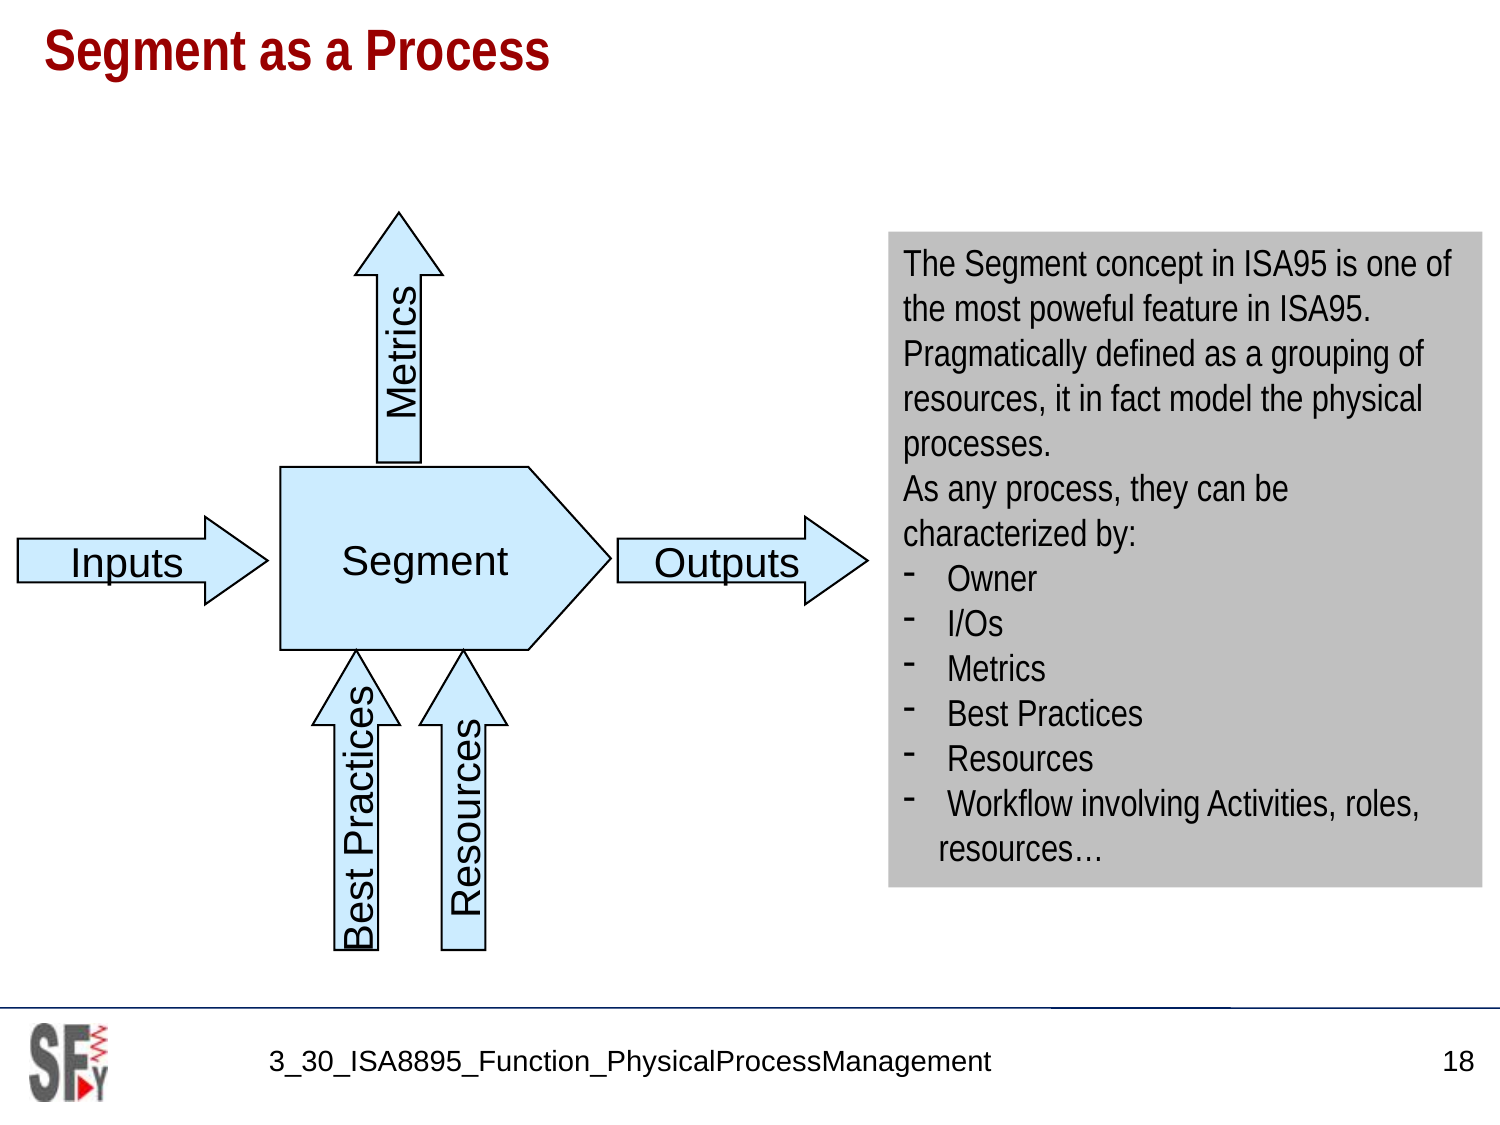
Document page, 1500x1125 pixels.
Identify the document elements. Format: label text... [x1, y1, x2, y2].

footer 3_30_ISA8895_Function_PhysicalProcessManagement [253, 1034, 1337, 1103]
text_box Resources [419, 650, 508, 951]
text_box Outputs [617, 516, 868, 605]
picture [29, 1023, 108, 1102]
text_box Metrics [355, 212, 443, 463]
slide_number 18 [1352, 1034, 1491, 1103]
title Segment as a Process [29, 12, 1471, 138]
text_box The Segment concept in ISA95 is one of the most poweful feature in ISA95. Pragmatically defined as a grouping of resources, it in fact model the physical processes. As any process, they can be characterized by: Owner I/Os Metrics Best Practices Resources Workflow involving Activities, roles, resources… [888, 231, 1483, 888]
text_box Inputs [17, 516, 268, 605]
text_box Segment [280, 466, 611, 650]
text_box Best Practices [312, 650, 400, 951]
